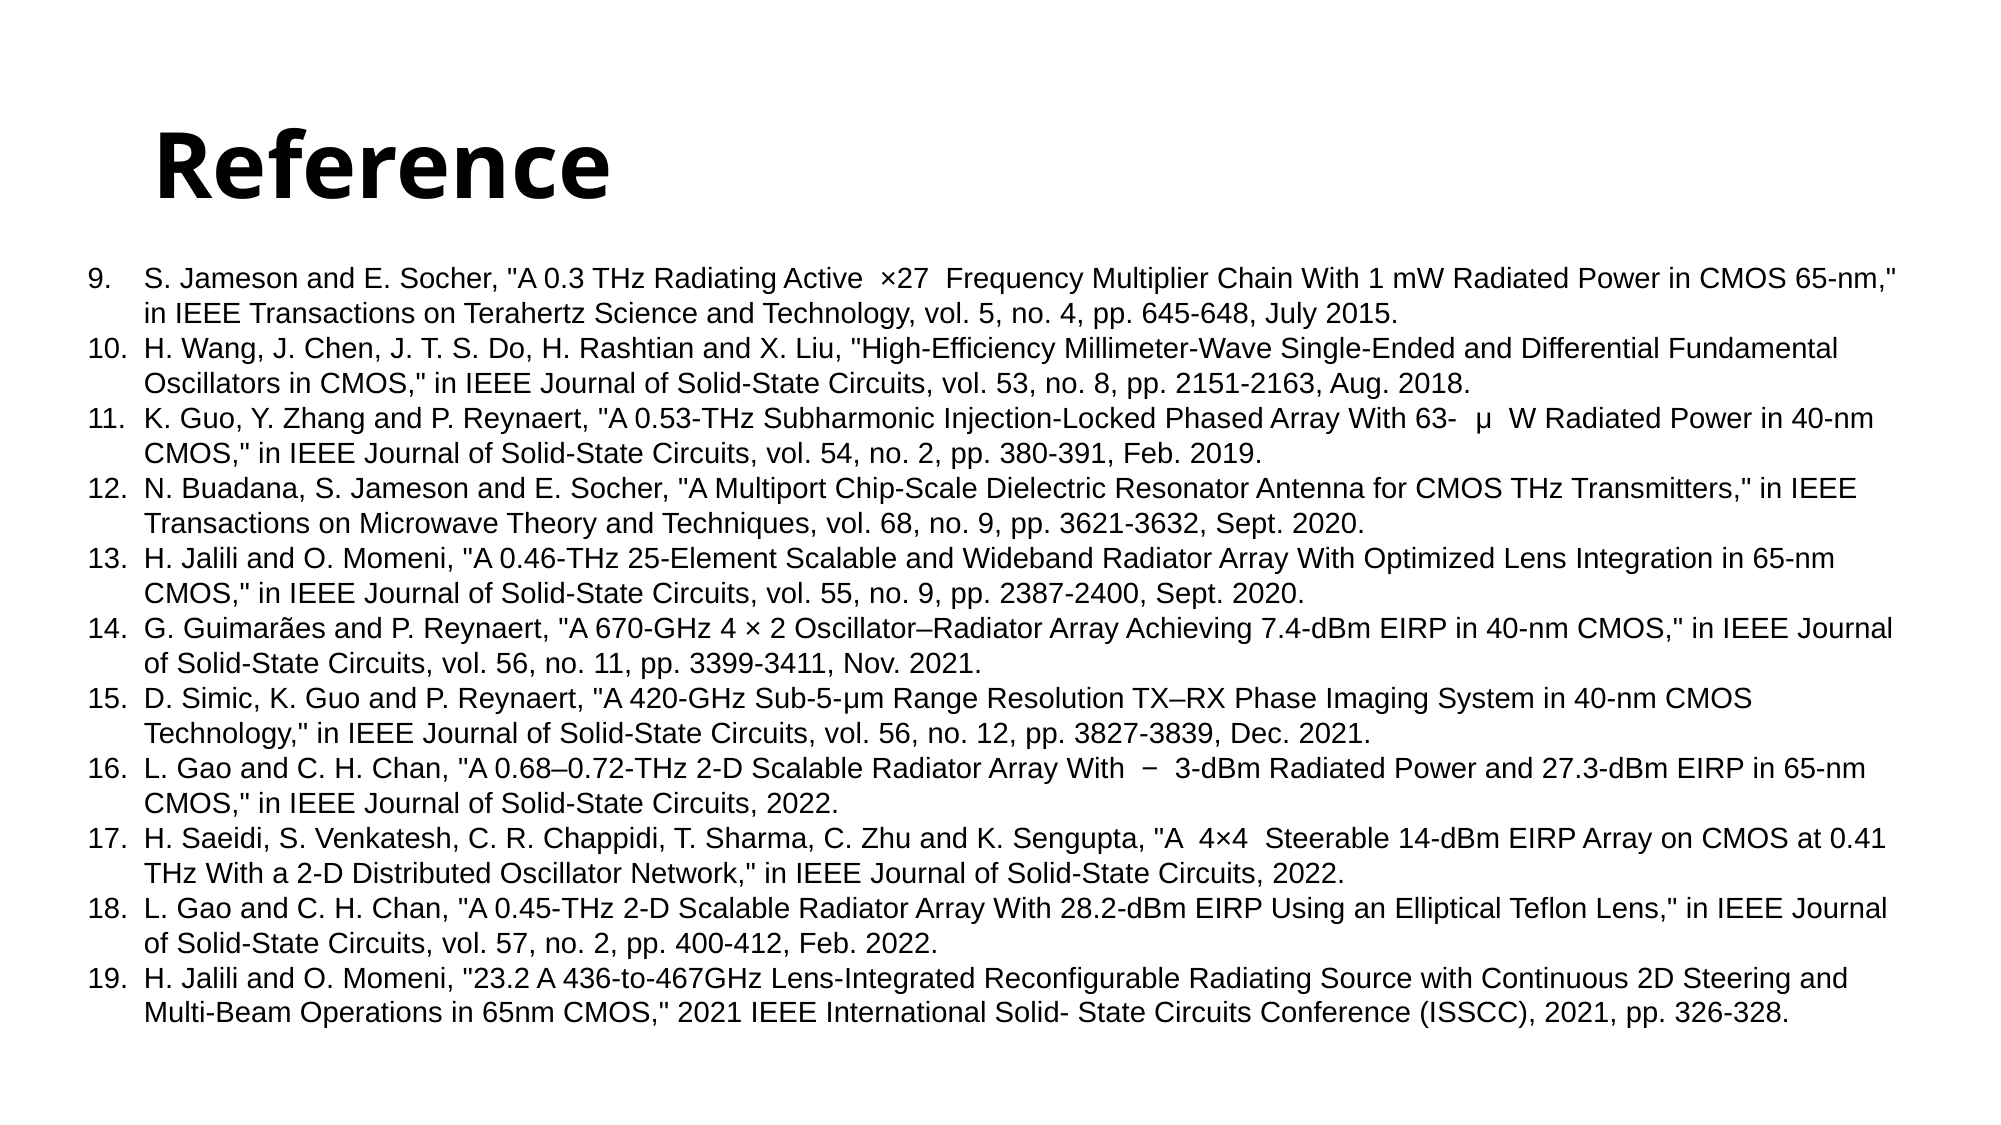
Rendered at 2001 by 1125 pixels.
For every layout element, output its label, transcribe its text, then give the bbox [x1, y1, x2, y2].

title Reference [137, 59, 1863, 278]
text_box S. Jameson and E. Socher, "A 0.3 THz Radiating Active ×27 Frequency Multiplier Chain With 1 mW Radiated Power in CMOS 65-nm," in IEEE Transactions on Terahertz Science and Technology, vol. 5, no. 4, pp. 645-648, July 2015. H. Wang, J. Chen, J. T. S. Do, H. Rashtian and X. Liu, "High-Efficiency Millimeter-Wave Single-Ended and Differential Fundamental Oscillators in CMOS," in IEEE Journal of Solid-State Circuits, vol. 53, no. 8, pp. 2151-2163, Aug. 2018. K. Guo, Y. Zhang and P. Reynaert, "A 0.53-THz Subharmonic Injection-Locked Phased Array With 63- μ W Radiated Power in 40-nm CMOS," in IEEE Journal of Solid-State Circuits, vol. 54, no. 2, pp. 380-391, Feb. 2019. N. Buadana, S. Jameson and E. Socher, "A Multiport Chip-Scale Dielectric Resonator Antenna for CMOS THz Transmitters," in IEEE Transactions on Microwave Theory and Techniques, vol. 68, no. 9, pp. 3621-3632, Sept. 2020. H. Jalili and O. Momeni, "A 0.46-THz 25-Element Scalable and Wideband Radiator Array With Optimized Lens Integration in 65-nm CMOS," in IEEE Journal of Solid-State Circuits, vol. 55, no. 9, pp. 2387-2400, Sept. 2020. G. Guimarães and P. Reynaert, "A 670-GHz 4 × 2 Oscillator–Radiator Array Achieving 7.4-dBm EIRP in 40-nm CMOS," in IEEE Journal of Solid-State Circuits, vol. 56, no. 11, pp. 3399-3411, Nov. 2021. D. Simic, K. Guo and P. Reynaert, "A 420-GHz Sub-5-μm Range Resolution TX–RX Phase Imaging System in 40-nm CMOS Technology," in IEEE Journal of Solid-State Circuits, vol. 56, no. 12, pp. 3827-3839, Dec. 2021. L. Gao and C. H. Chan, "A 0.68–0.72-THz 2-D Scalable Radiator Array With − 3-dBm Radiated Power and 27.3-dBm EIRP in 65-nm CMOS," in IEEE Journal of Solid-State Circuits, 2022. H. Saeidi, S. Venkatesh, C. R. Chappidi, T. Sharma, C. Zhu and K. Sengupta, "A 4×4 Steerable 14-dBm EIRP Array on CMOS at 0.41 THz With a 2-D Distributed Oscillator Network," in IEEE Journal of Solid-State Circuits, 2022. L. Gao and C. H. Chan, "A 0.45-THz 2-D Scalable Radiator Array With 28.2-dBm EIRP Using an Elliptical Teflon Lens," in IEEE Journal of Solid-State Circuits, vol. 57, no. 2, pp. 400-412, Feb. 2022. H. Jalili and O. Momeni, "23.2 A 436-to-467GHz Lens-Integrated Reconfigurable Radiating Source with Continuous 2D Steering and Multi-Beam Operations in 65nm CMOS," 2021 IEEE International Solid- State Circuits Conference (ISSCC), 2021, pp. 326-328. [72, 252, 1927, 1125]
